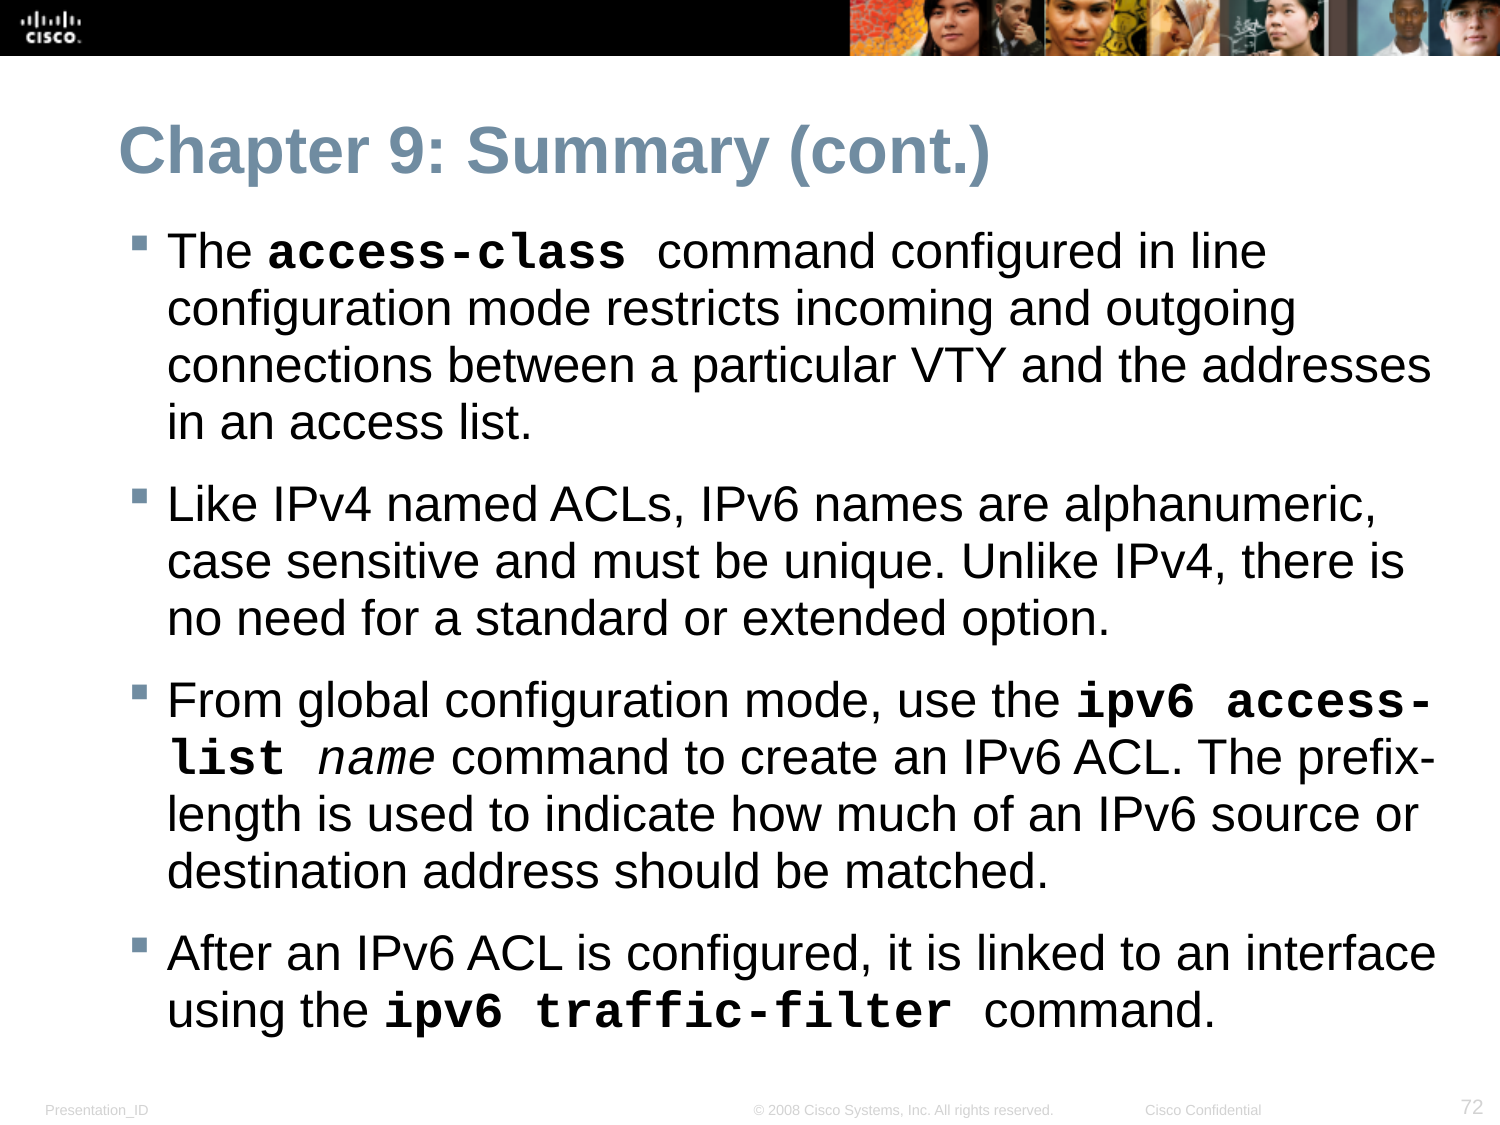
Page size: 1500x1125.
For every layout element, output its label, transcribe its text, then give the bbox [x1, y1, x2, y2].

picture [0, 0, 1500, 56]
title Chapter 9: Summary (cont.) [104, 56, 1442, 195]
list The access-class command configured in line configuration mode restricts incoming and outgoing connections between a particular VTY and the addresses in an access list. Like IPv4 named ACLs, IPv6 names are alphanumeric, case sensitive and must be unique. Unlike IPv4, there is no need for a standard or extended option. From global configuration mode, use the ipv6 access-list name command to create an IPv6 ACL. The prefix-length is used to indicate how much of an IPv6 source or destination address should be matched. After an IPv6 ACL is configured, it is linked to an interface using the ipv6 traffic-filter command. [114, 215, 1460, 967]
